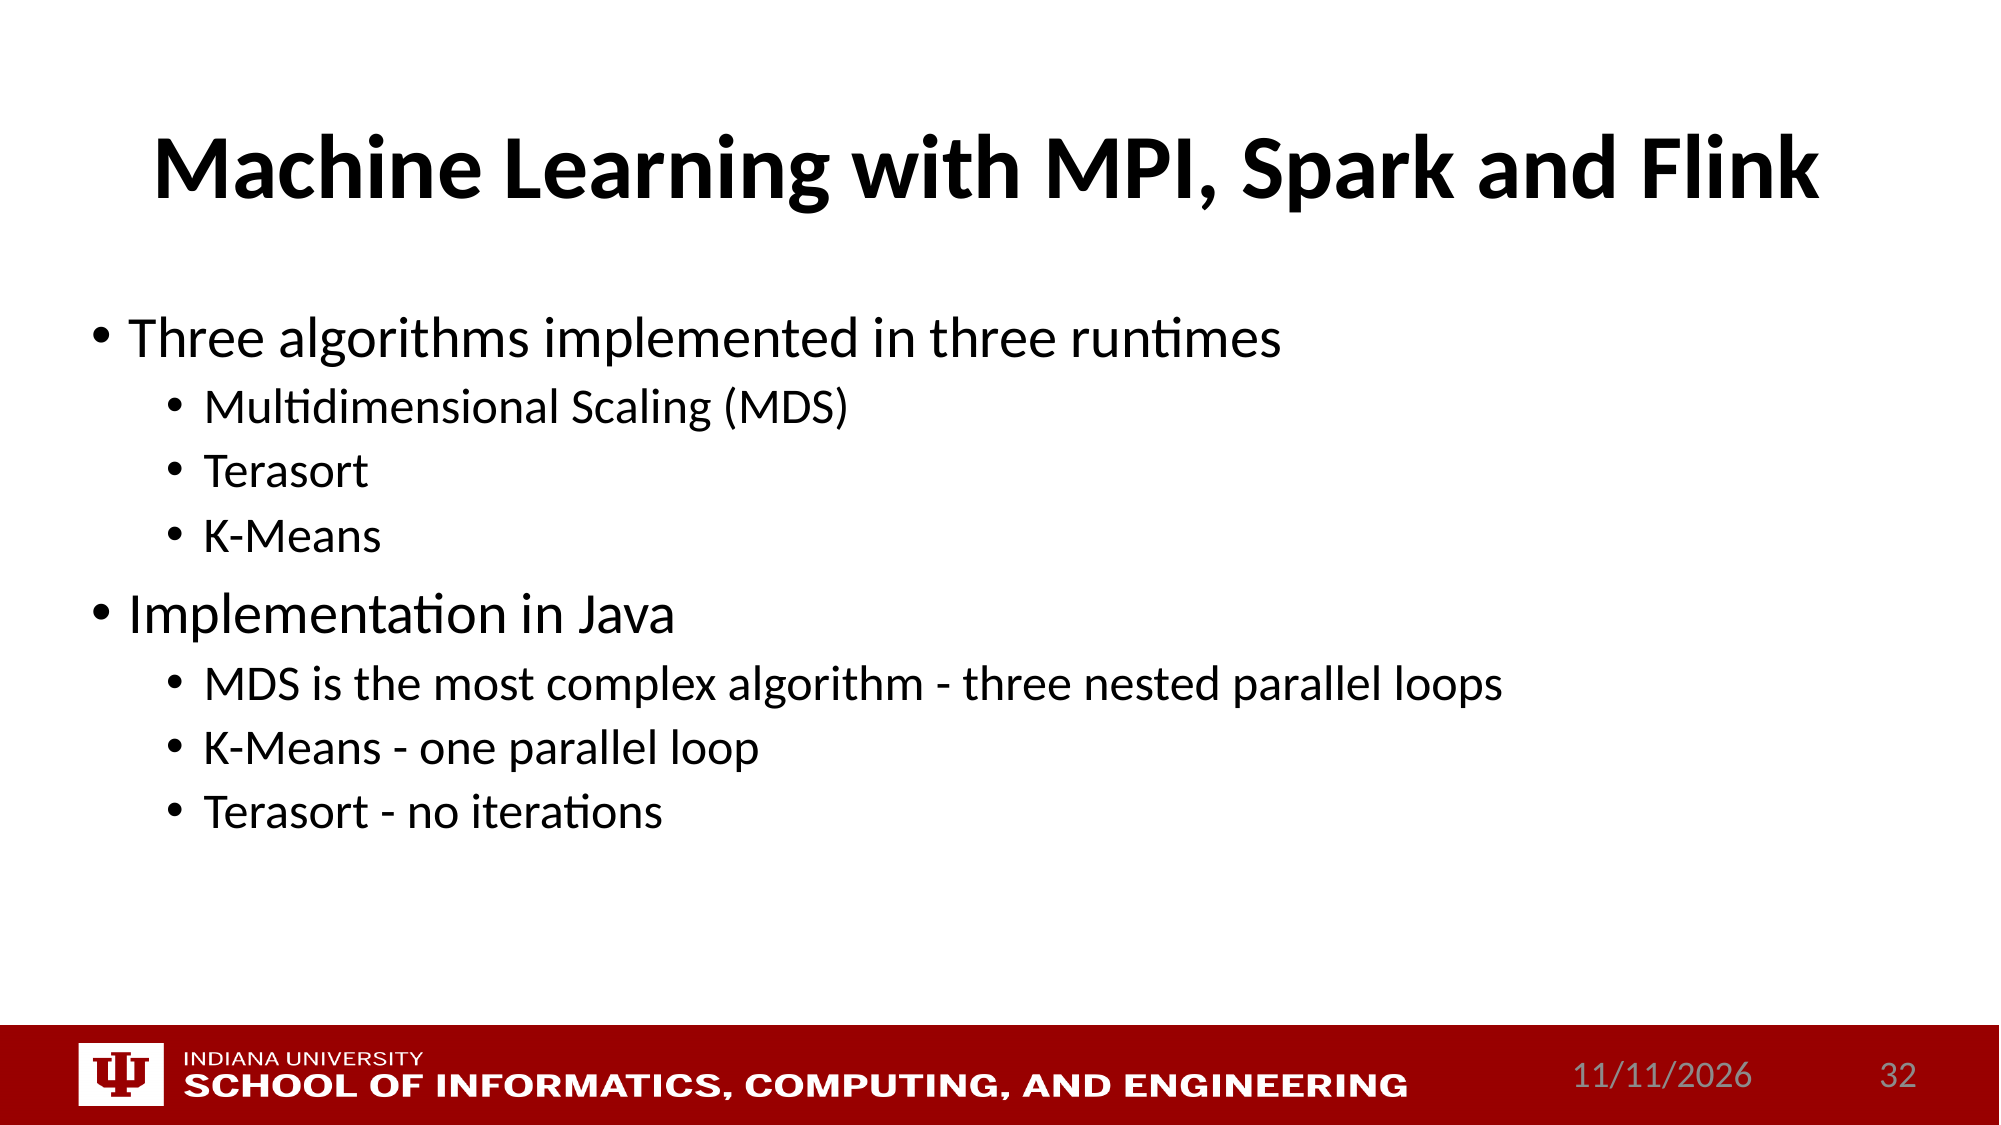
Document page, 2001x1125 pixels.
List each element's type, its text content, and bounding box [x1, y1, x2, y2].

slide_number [1556, 1042, 1754, 1103]
list Three algorithms implemented in three runtimes Multidimensional Scaling (MDS) Terasort K-Means Implementation in Java MDS is the most complex algorithm - three nested parallel loops K-Means - one parallel loop Terasort - no iterations [76, 299, 1923, 1014]
title Machine Learning with MPI, Spark and Flink [137, 59, 1863, 278]
slide_number 32 [1754, 1042, 1932, 1103]
picture [0, 1025, 1999, 1125]
